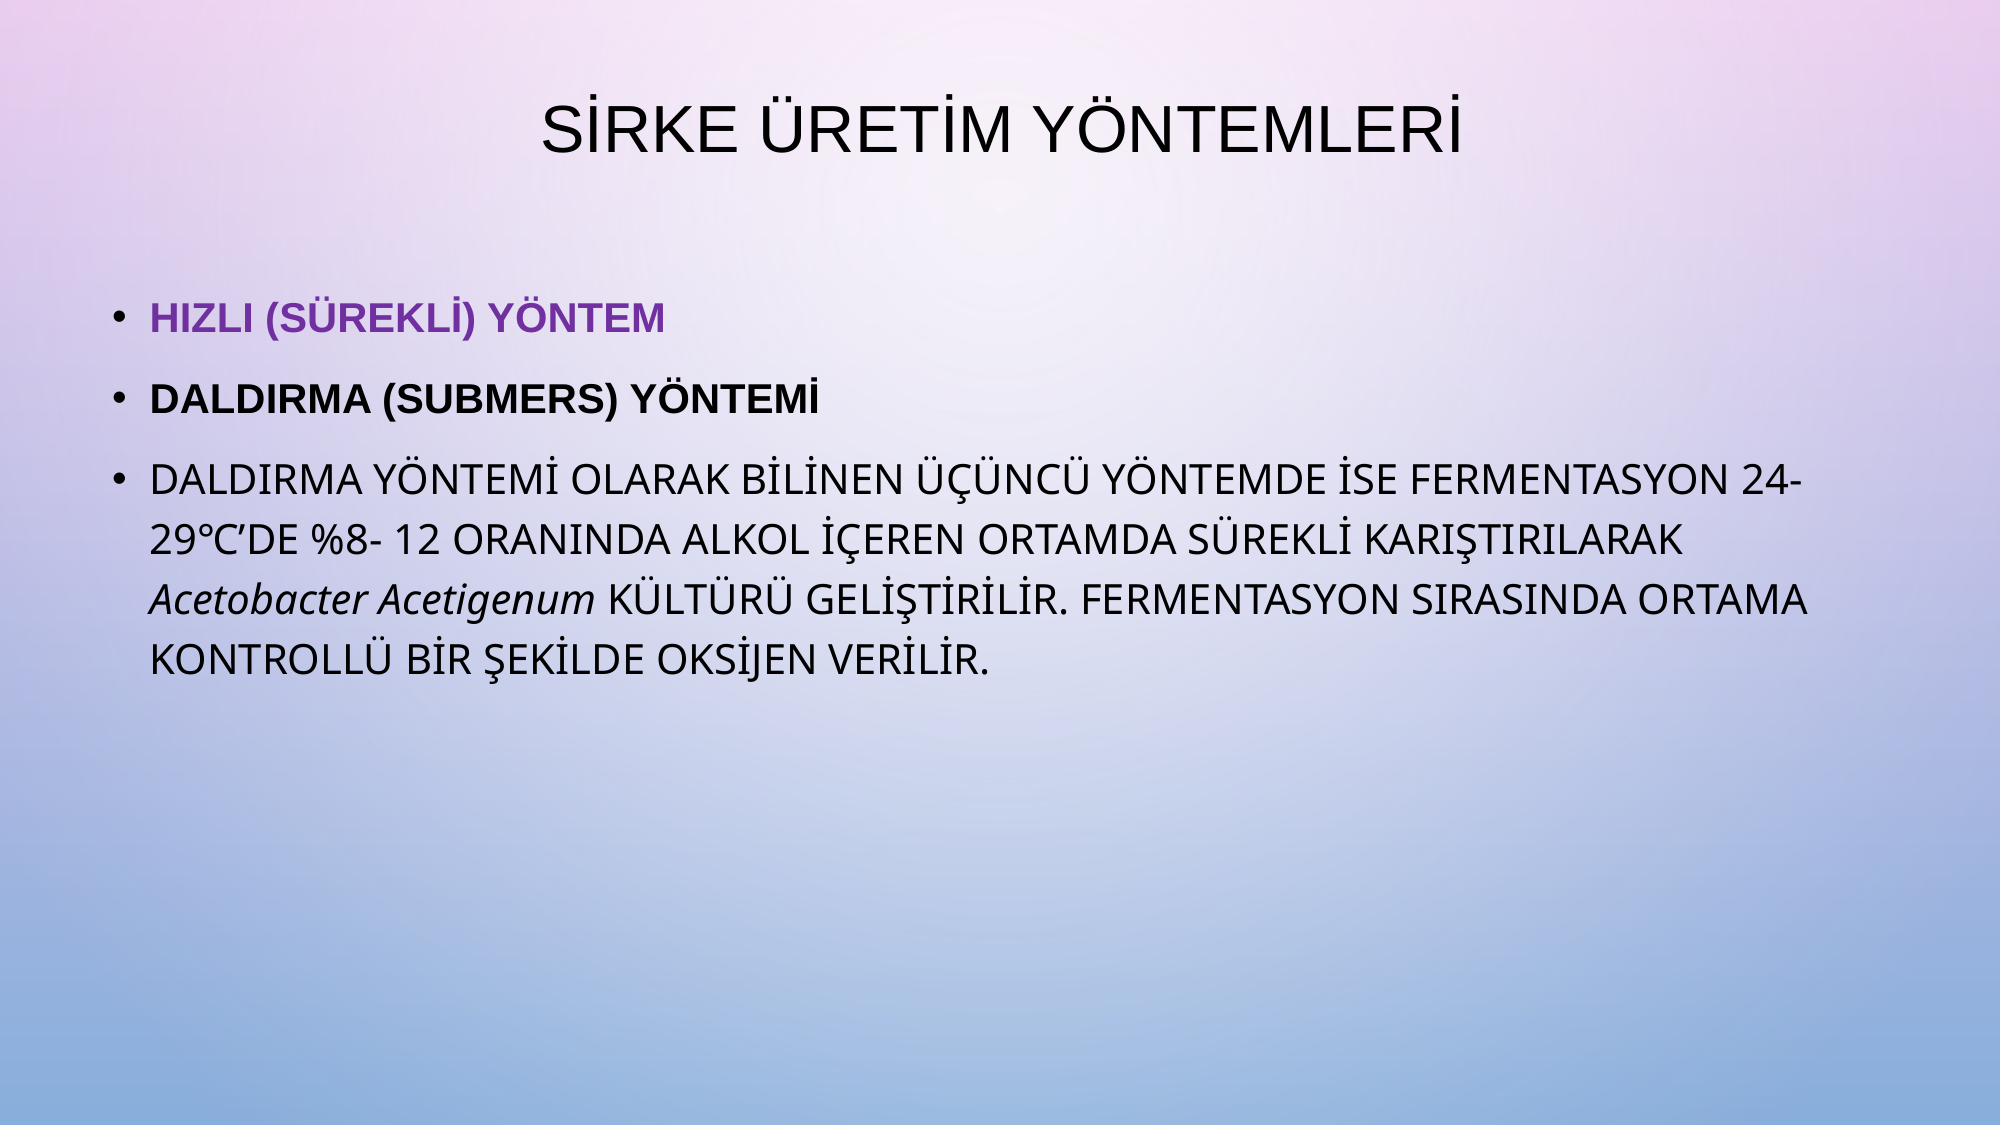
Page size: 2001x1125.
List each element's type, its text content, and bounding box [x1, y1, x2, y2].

list HIZLI (SÜREKLİ) YÖNTEM DALDIRMA (SUBMERS) YÖNTEMİ Daldırma YÖNTEMİ olarak bilinen ÜÇÜNCÜ YÖNTEMDE ise fermentasyon 24-29℃’de %8- 12 oranında alkol İÇEREN ortamda SÜREKLİ KARIŞTIRILARAK Acetobacter Acetigenum KÜLTÜRÜ geliŞtirilir. Fermentasyon sırasında ortama kontrollü bir Şekilde oksijen verilir. [97, 273, 1909, 911]
title SİRKE ÜRETİM YÖNTEMLERİ [152, 0, 1853, 262]
